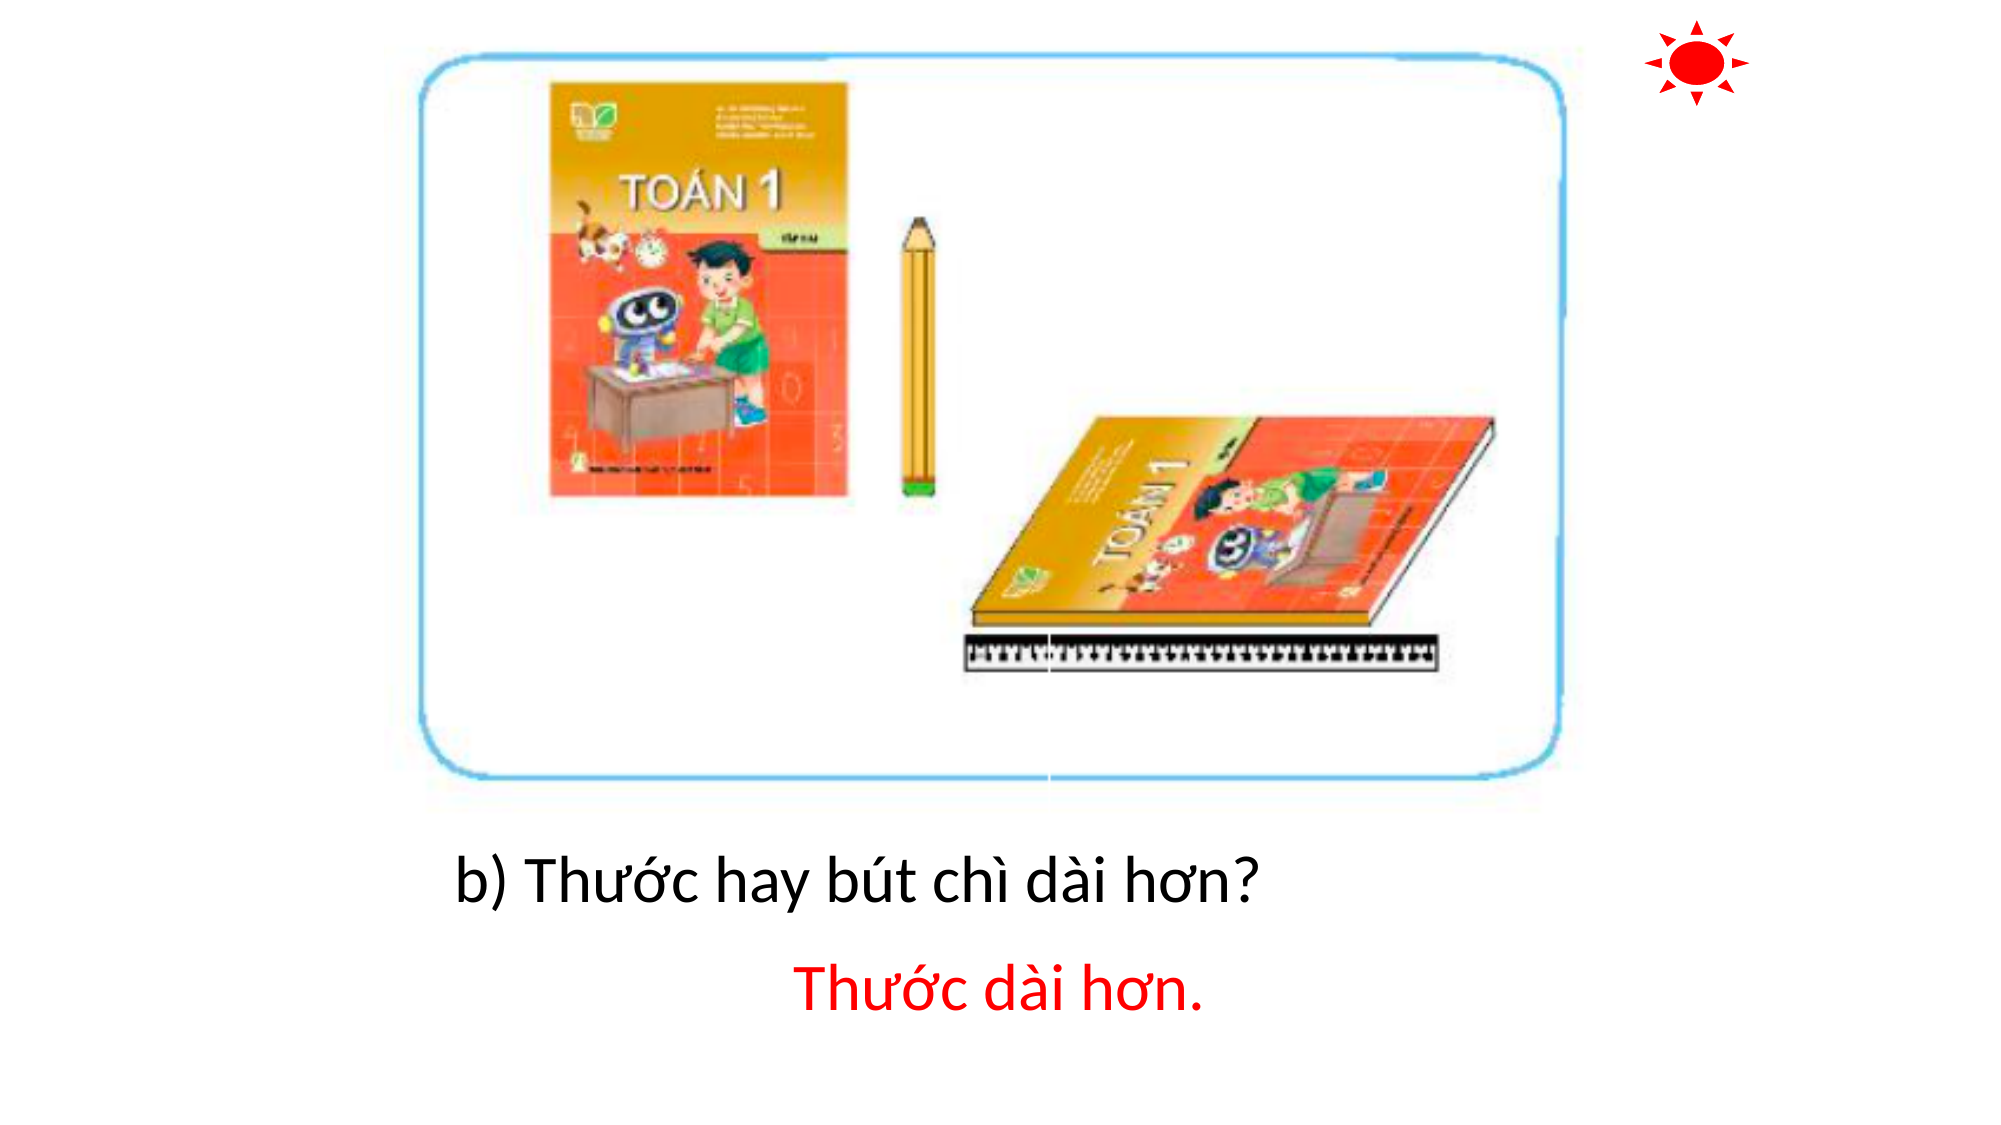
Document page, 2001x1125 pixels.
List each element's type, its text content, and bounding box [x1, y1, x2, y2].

text_box [1667, 39, 1727, 88]
text_box b) Thước hay bút chì dài hơn? [439, 814, 1561, 920]
text_box [1687, 14, 1707, 37]
picture [384, 8, 1592, 814]
text_box Thước dài hơn. [439, 920, 1561, 1047]
text_box [1687, 89, 1707, 112]
text_box [1713, 28, 1740, 51]
text_box [1654, 28, 1681, 51]
text_box [1636, 55, 1664, 72]
text_box [1654, 76, 1681, 98]
text_box [1713, 76, 1740, 98]
text_box [1729, 55, 1758, 72]
